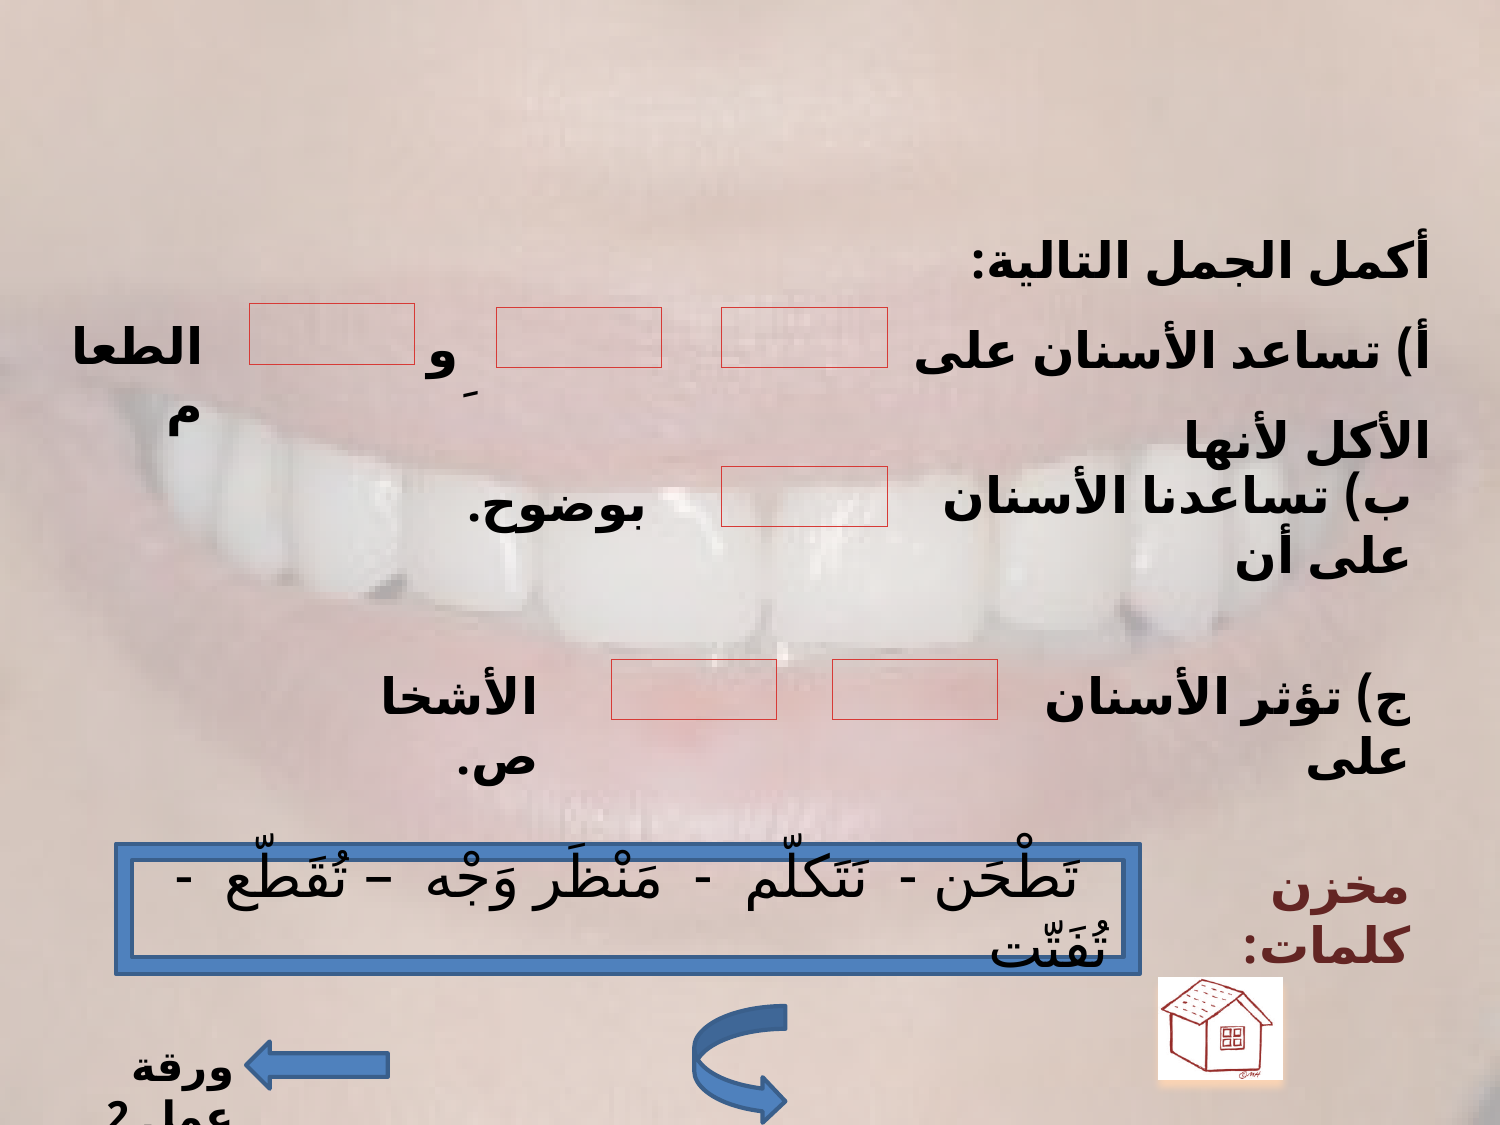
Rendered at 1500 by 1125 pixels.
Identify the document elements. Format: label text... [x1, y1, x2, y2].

text_box بوضوح. [444, 463, 663, 539]
picture [1158, 977, 1284, 1080]
text_box [721, 466, 888, 527]
text_box وَ [414, 309, 474, 445]
text_box تَطْحَن - نَتَكلّم - مَنْظَر وَجْه – تُقَطّع - تُفَتّت [114, 842, 1142, 976]
text_box ورقة عمل 2 [41, 1032, 249, 1125]
text_box الأشخاص. [332, 656, 554, 792]
text_box [692, 1003, 788, 1125]
text_box [809, 515, 840, 576]
text_box مخزن كلمات: [1139, 845, 1426, 981]
text_box ج) تؤثر الأسنان على [1024, 656, 1426, 792]
text_box أكمل الجمل التالية: أ) تساعد الأسنان على الأكل لأنها [785, 191, 1447, 477]
text_box ب) تساعدنا الأسنان على أن [915, 456, 1428, 591]
text_box [611, 659, 777, 720]
text_box [249, 303, 415, 365]
text_box الطعام [53, 307, 219, 442]
text_box [832, 659, 998, 720]
text_box [496, 307, 662, 368]
text_box [721, 307, 888, 368]
text_box [249, 1039, 390, 1091]
